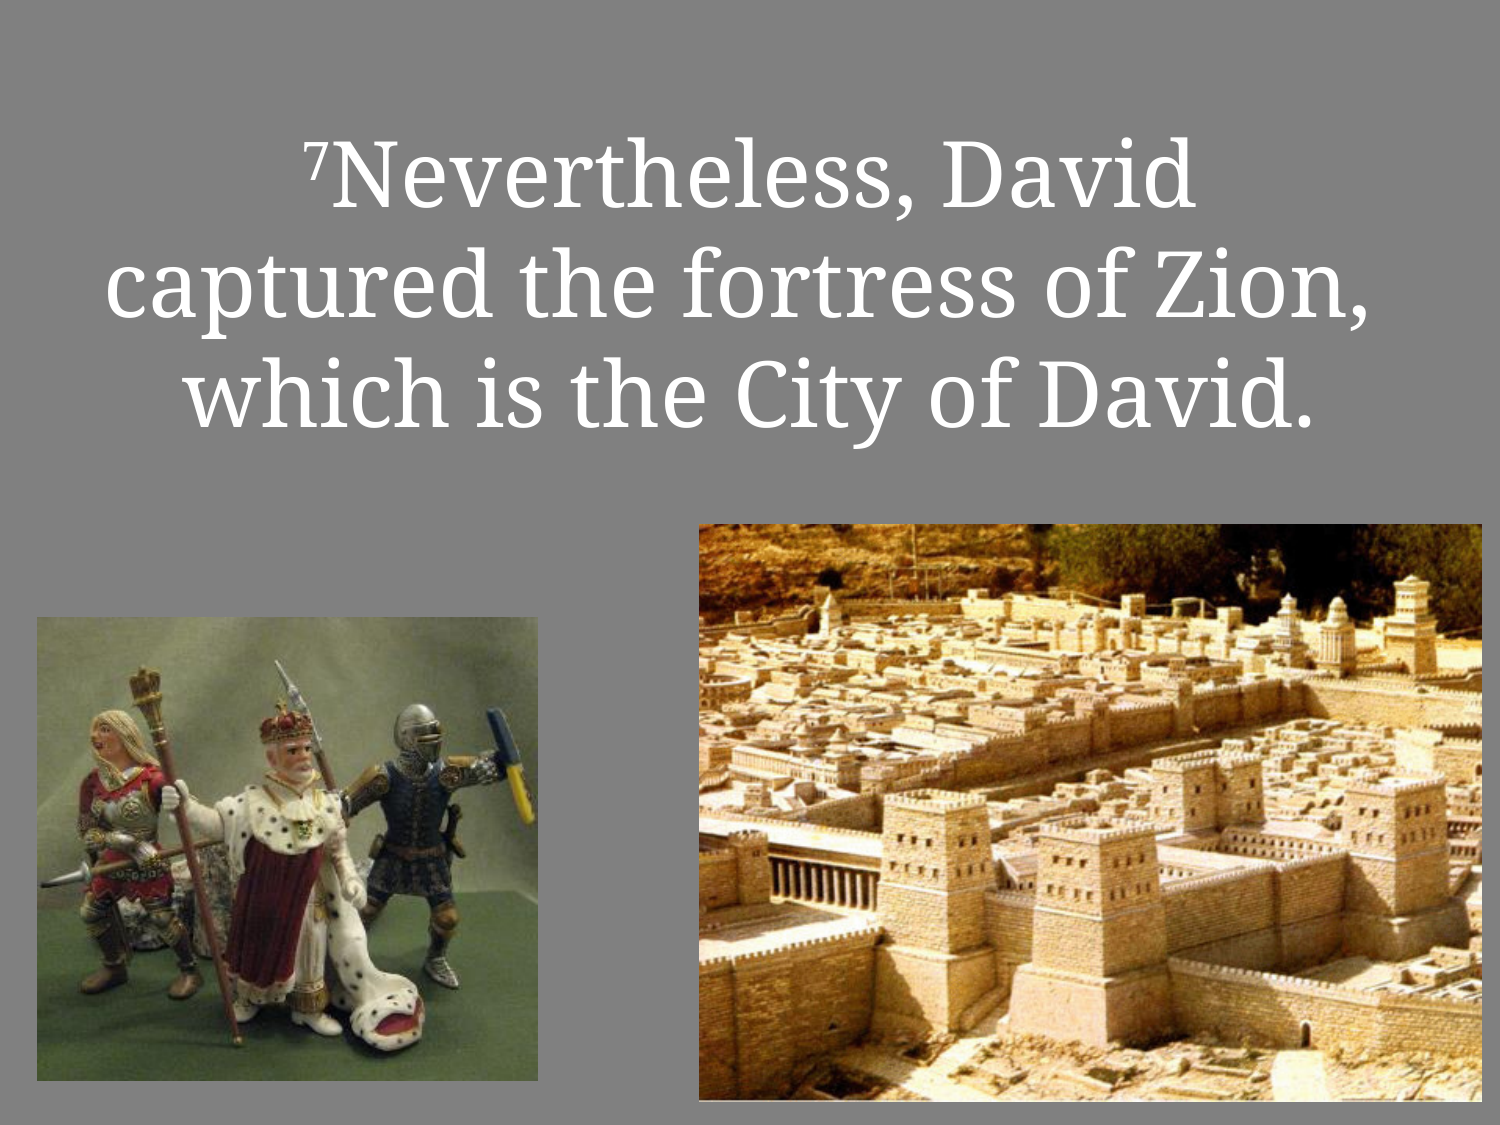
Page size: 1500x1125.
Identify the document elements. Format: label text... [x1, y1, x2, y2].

picture [699, 524, 1482, 1102]
picture [37, 617, 538, 1081]
title 7Nevertheless, David captured the fortress of Zion, which is the City of David. [87, 37, 1413, 525]
